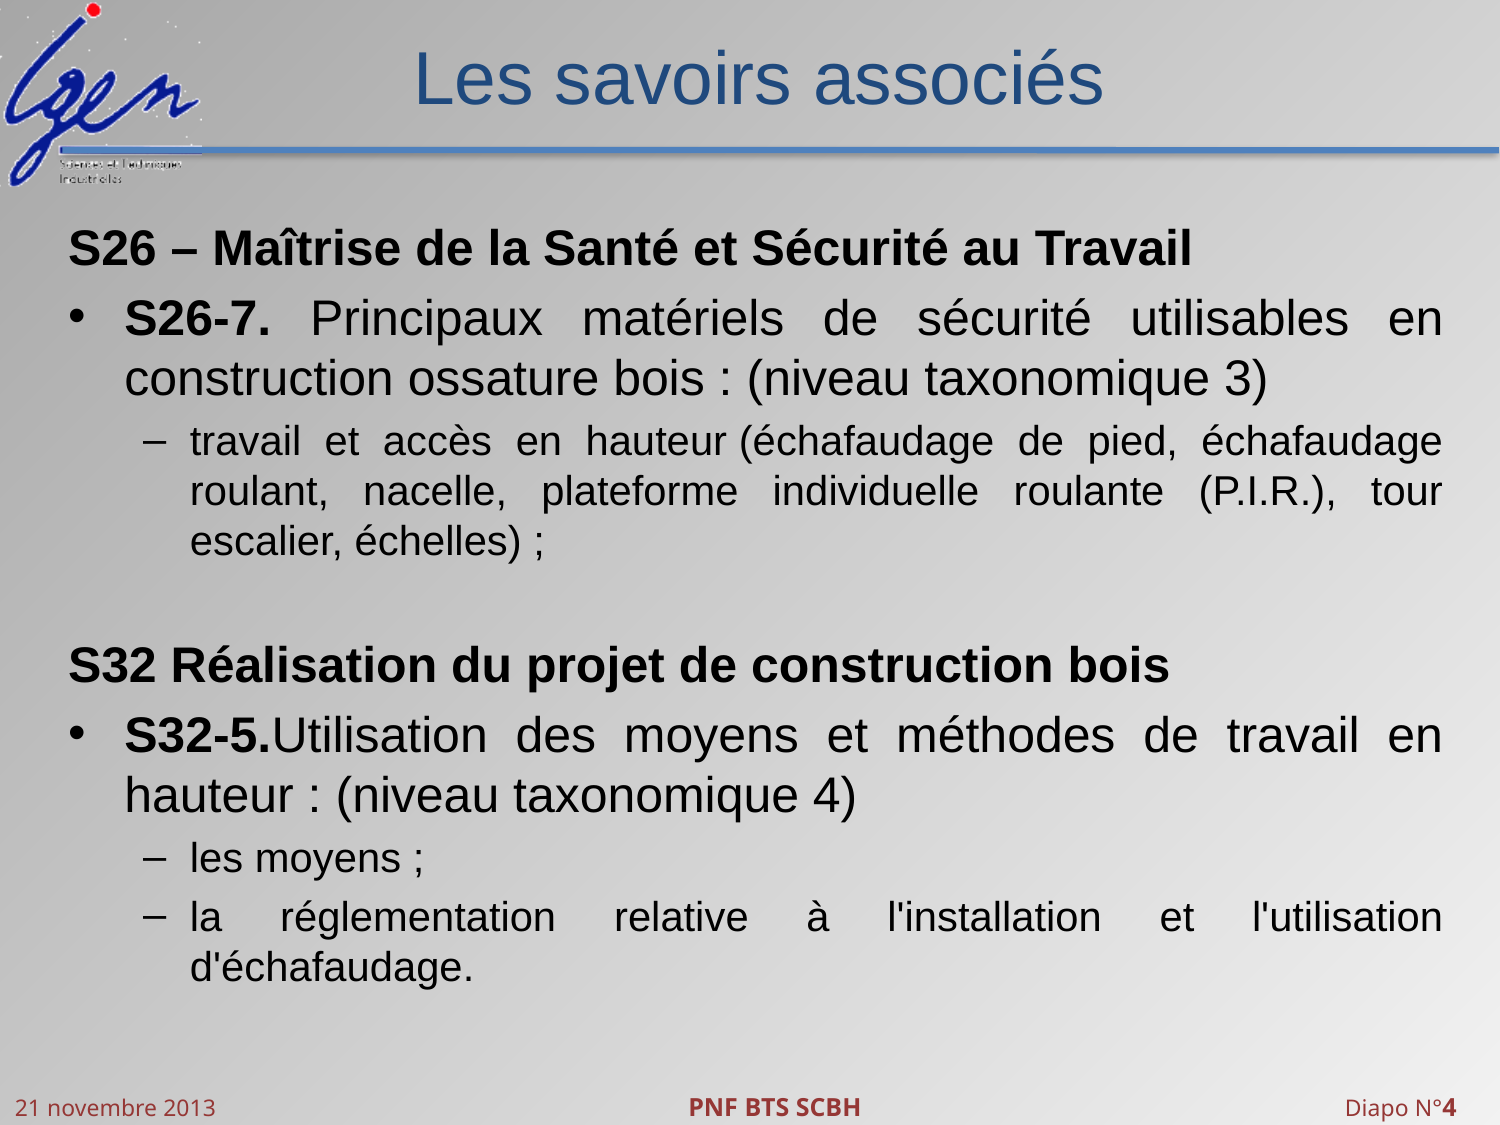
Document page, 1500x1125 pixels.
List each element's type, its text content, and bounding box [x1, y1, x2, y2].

picture [0, 1, 202, 190]
title Les savoirs associés [225, 0, 1294, 150]
list S26 – Maîtrise de la Santé et Sécurité au Travail S26-7. Principaux matériels de sécurité utilisables en construction ossature bois : (niveau taxonomique 3) travail et accès en hauteur (échafaudage de pied, échafaudage roulant, nacelle, plateforme individuelle roulante (P.I.R.), tour escalier, échelles) ; S32 Réalisation du projet de construction bois S32-5.Utilisation des moyens et méthodes de travail en hauteur : (niveau taxonomique 4) les moyens ; la réglementation relative à l'installation et l'utilisation d'échafaudage. [53, 208, 1459, 1017]
picture [58, 147, 63, 160]
